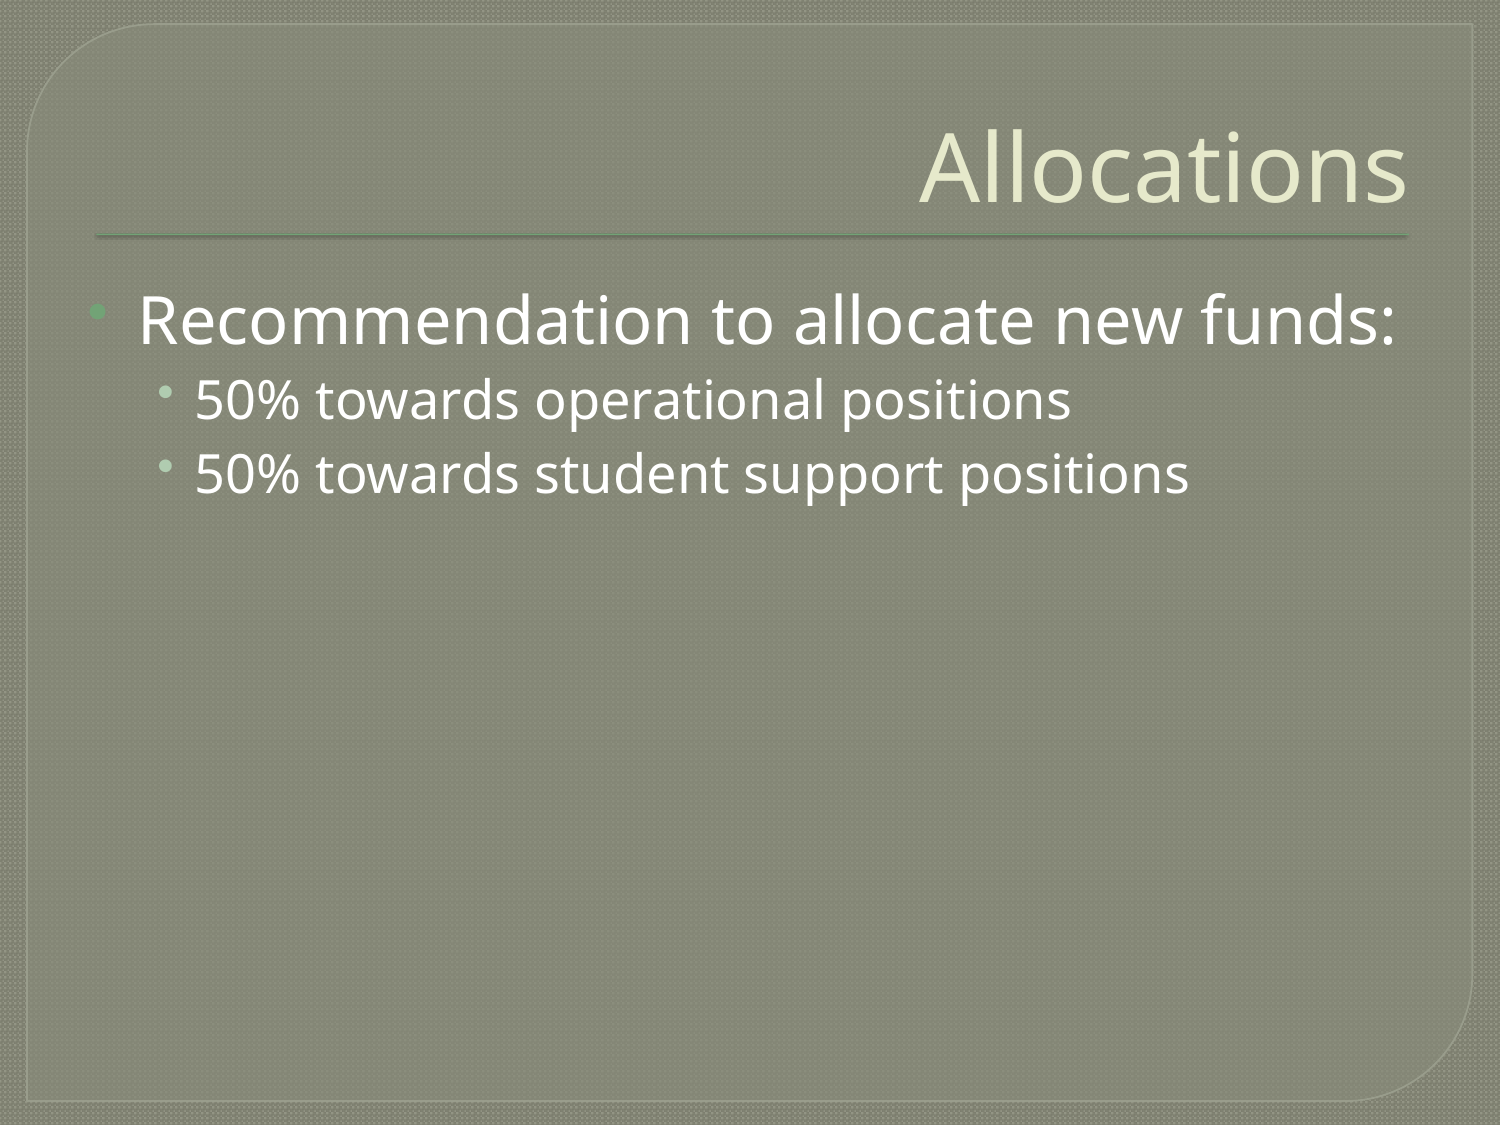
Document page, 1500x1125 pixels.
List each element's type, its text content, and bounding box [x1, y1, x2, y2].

title Allocations [75, 41, 1425, 230]
list Recommendation to allocate new funds: 50% towards operational positions 50% towards student support positions [75, 270, 1425, 1013]
